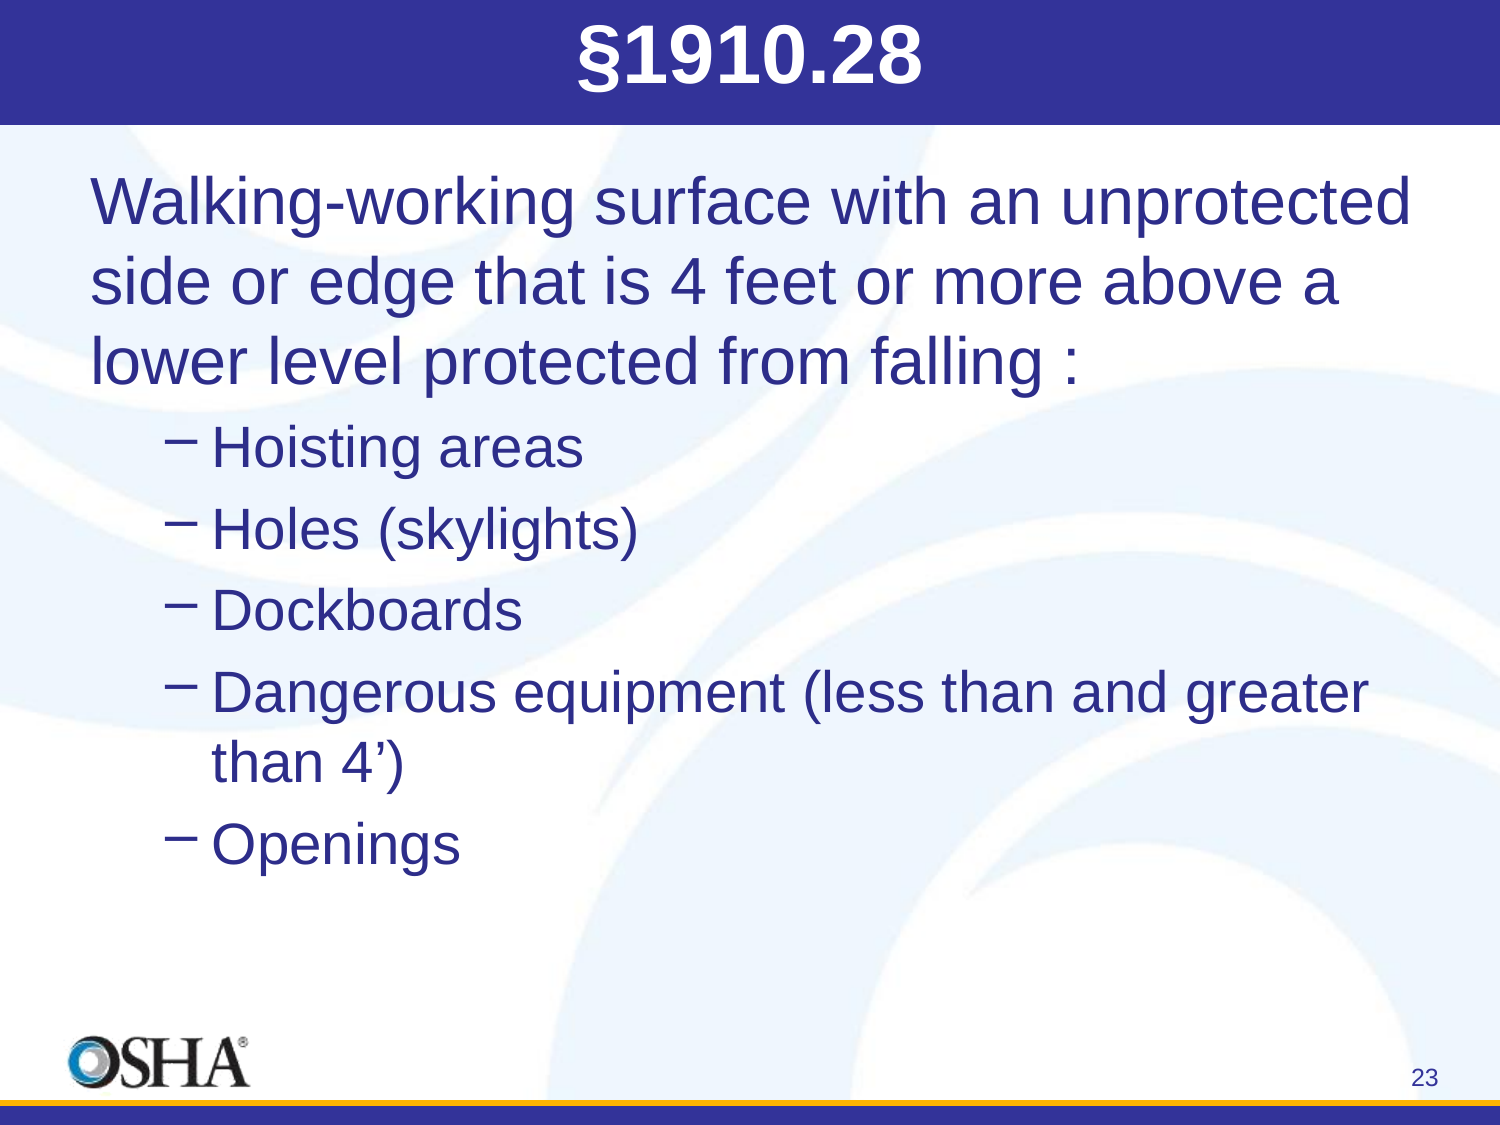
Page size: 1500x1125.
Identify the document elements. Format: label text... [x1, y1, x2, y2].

picture [0, 125, 1500, 1100]
title §1910.28 [0, 0, 1500, 125]
list Walking-working surface with an unprotected side or edge that is 4 feet or more above a lower level protected from falling : Hoisting areas Holes (skylights) Dockboards Dangerous equipment (less than and greater than 4’) Openings [75, 149, 1475, 988]
